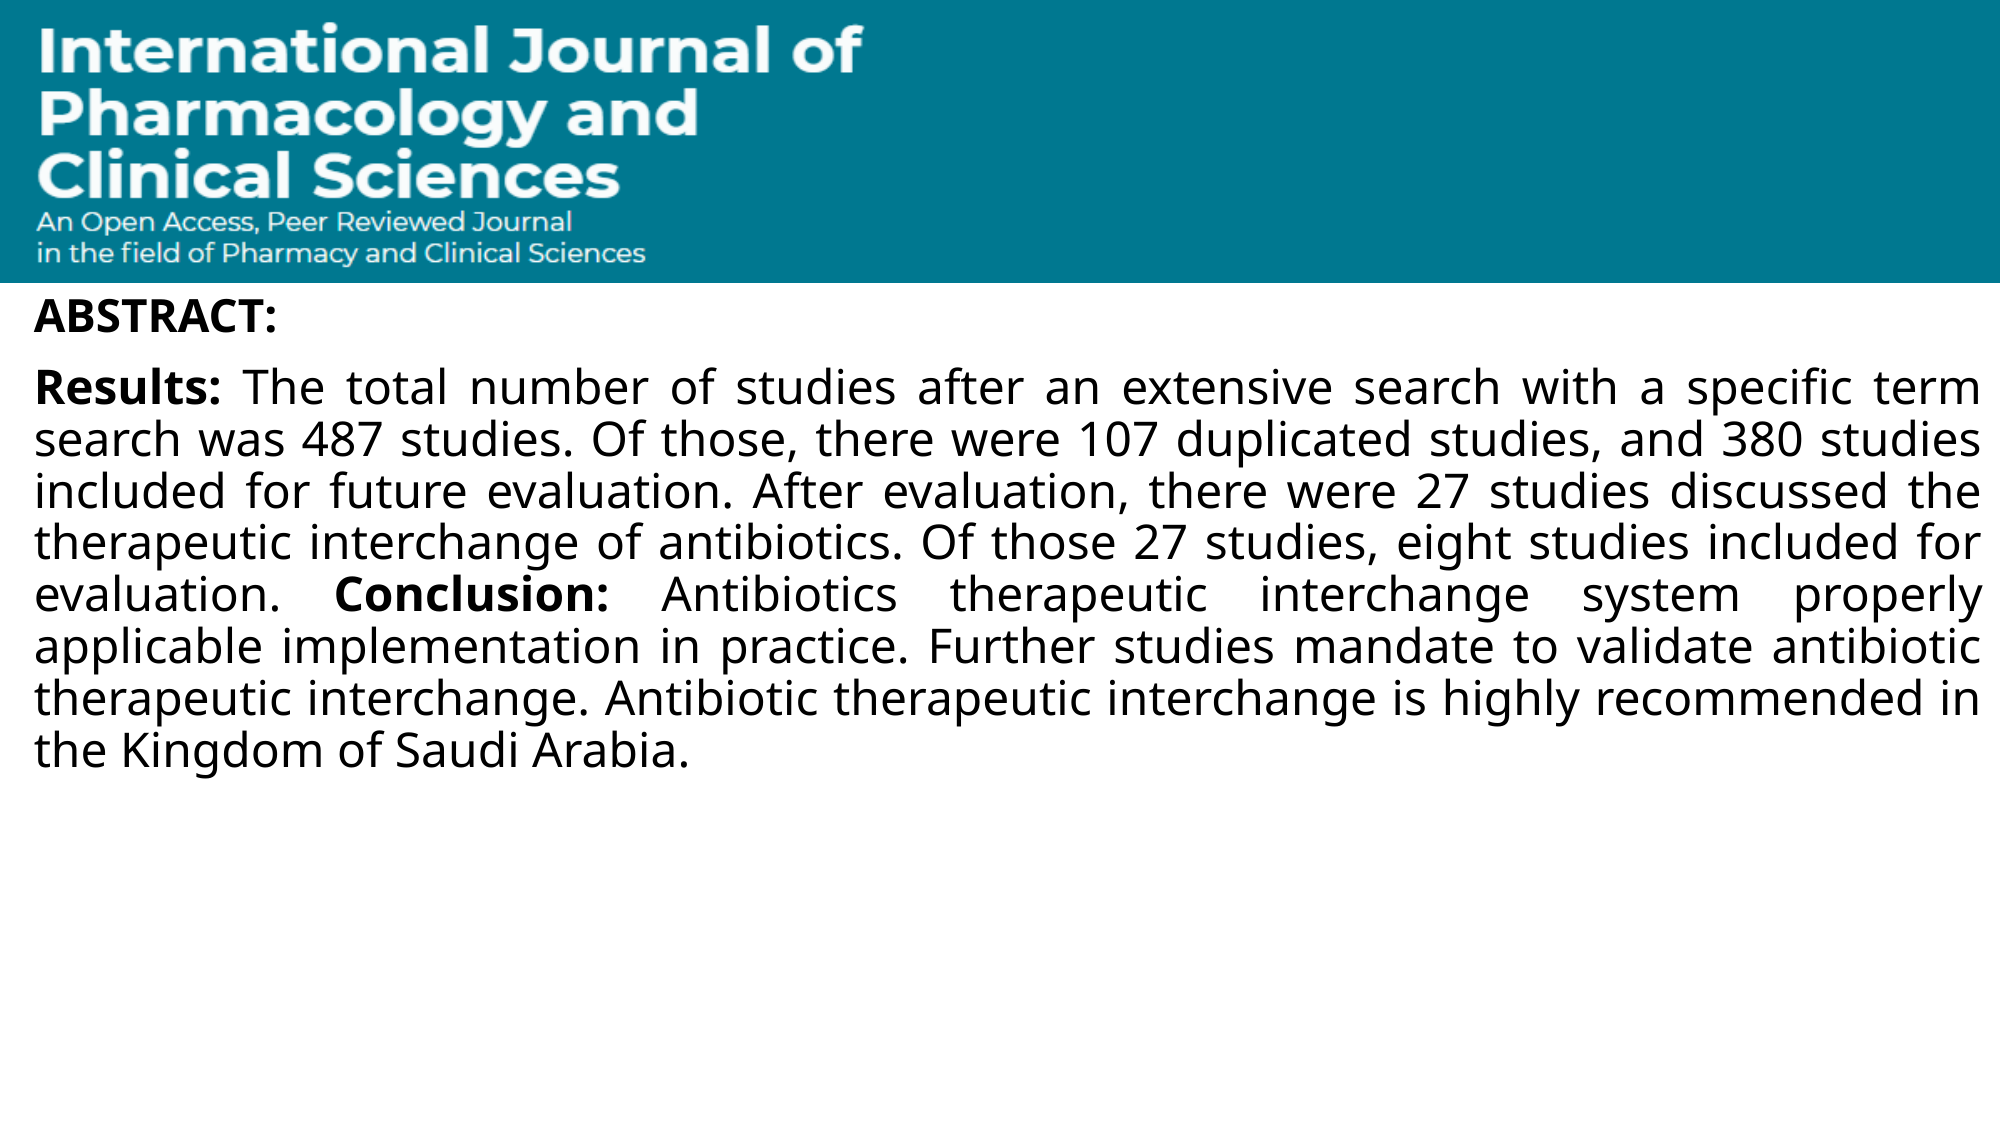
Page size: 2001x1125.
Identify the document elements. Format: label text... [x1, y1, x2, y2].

picture [0, 0, 2000, 283]
subtitle ABSTRACT: Results: The total number of studies after an extensive search with a specific term search was 487 studies. Of those, there were 107 duplicated studies, and 380 studies included for future evaluation. After evaluation, there were 27 studies discussed the therapeutic interchange of antibiotics. Of those 27 studies, eight studies included for evaluation. Conclusion: Antibiotics therapeutic interchange system properly applicable implementation in practice. Further studies mandate to validate antibiotic therapeutic interchange. Antibiotic therapeutic interchange is highly recommended in the Kingdom of Saudi Arabia. [18, 285, 2000, 1125]
